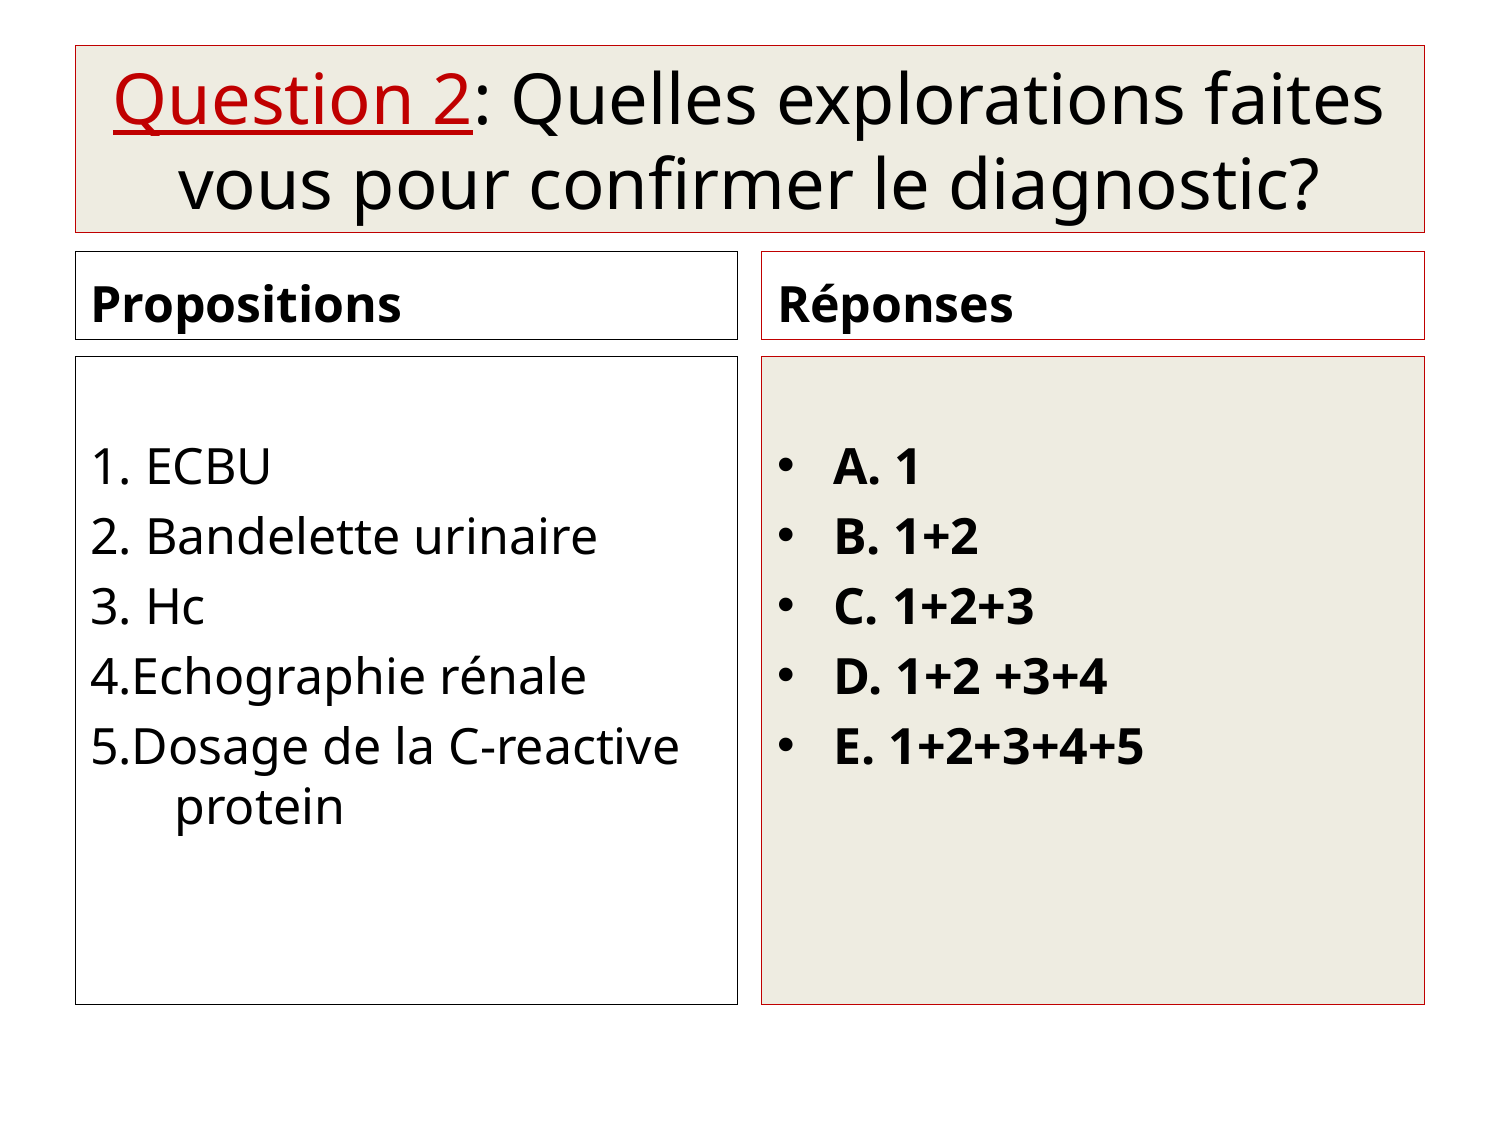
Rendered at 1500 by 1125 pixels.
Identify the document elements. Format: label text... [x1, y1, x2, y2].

title Question 2: Quelles explorations faites vous pour confirmer le diagnostic? [75, 45, 1425, 233]
list 1. ECBU 2. Bandelette urinaire 3. Hc 4.Echographie rénale 5.Dosage de la C-reactive protein [75, 356, 738, 1005]
list A. 1 B. 1+2 C. 1+2+3 D. 1+2 +3+4 E. 1+2+3+4+5 [761, 356, 1425, 1005]
list Propositions [75, 251, 738, 340]
list Réponses [761, 251, 1425, 340]
